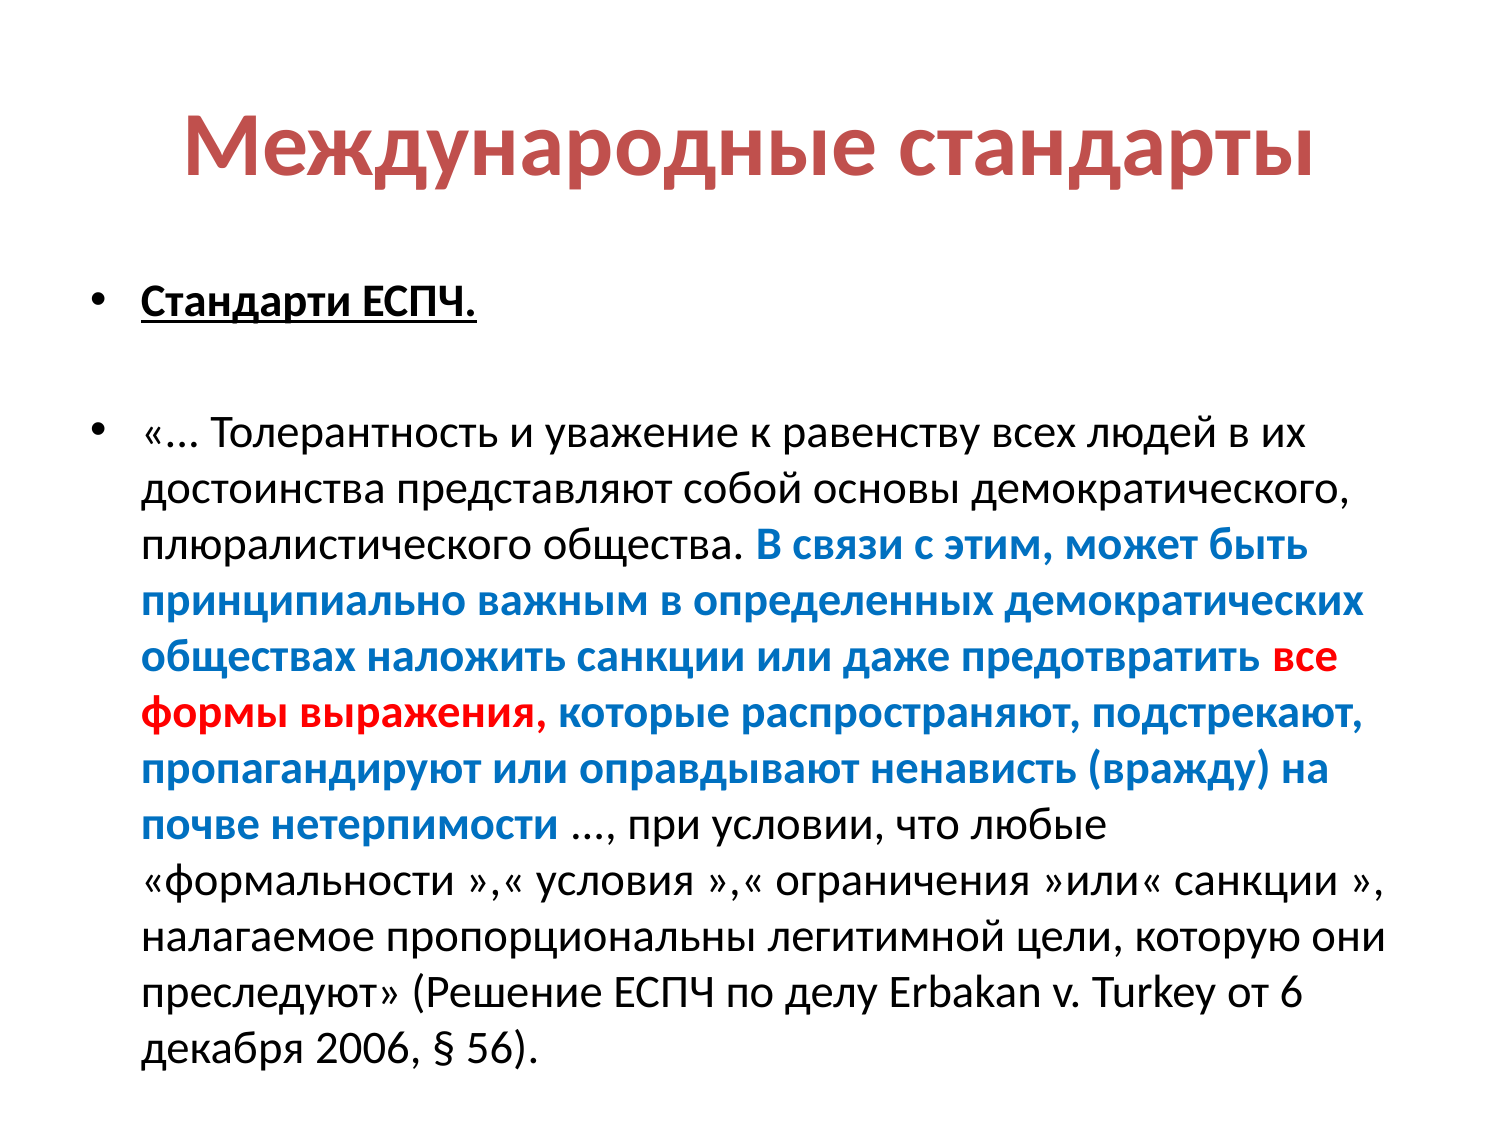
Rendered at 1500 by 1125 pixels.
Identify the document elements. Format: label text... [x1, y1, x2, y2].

title Международные стандарты [75, 45, 1425, 233]
list Стандарти ЕСПЧ. «... Толерантность и уважение к равенству всех людей в их достоинства представляют собой основы демократического, плюралистического общества. В связи с этим, может быть принципиально важным в определенных демократических обществах наложить санкции или даже предотвратить все формы выражения, которые распространяют, подстрекают, пропагандируют или оправдывают ненависть (вражду) на почве нетерпимости ..., при условии, что любые «формальности »,« условия »,« ограничения »или« санкции », налагаемое пропорциональны легитимной цели, которую они преследуют» (Решение ЕСПЧ по делу Erbakan v. Turkey от 6 декабря 2006, § 56). [75, 262, 1425, 1094]
